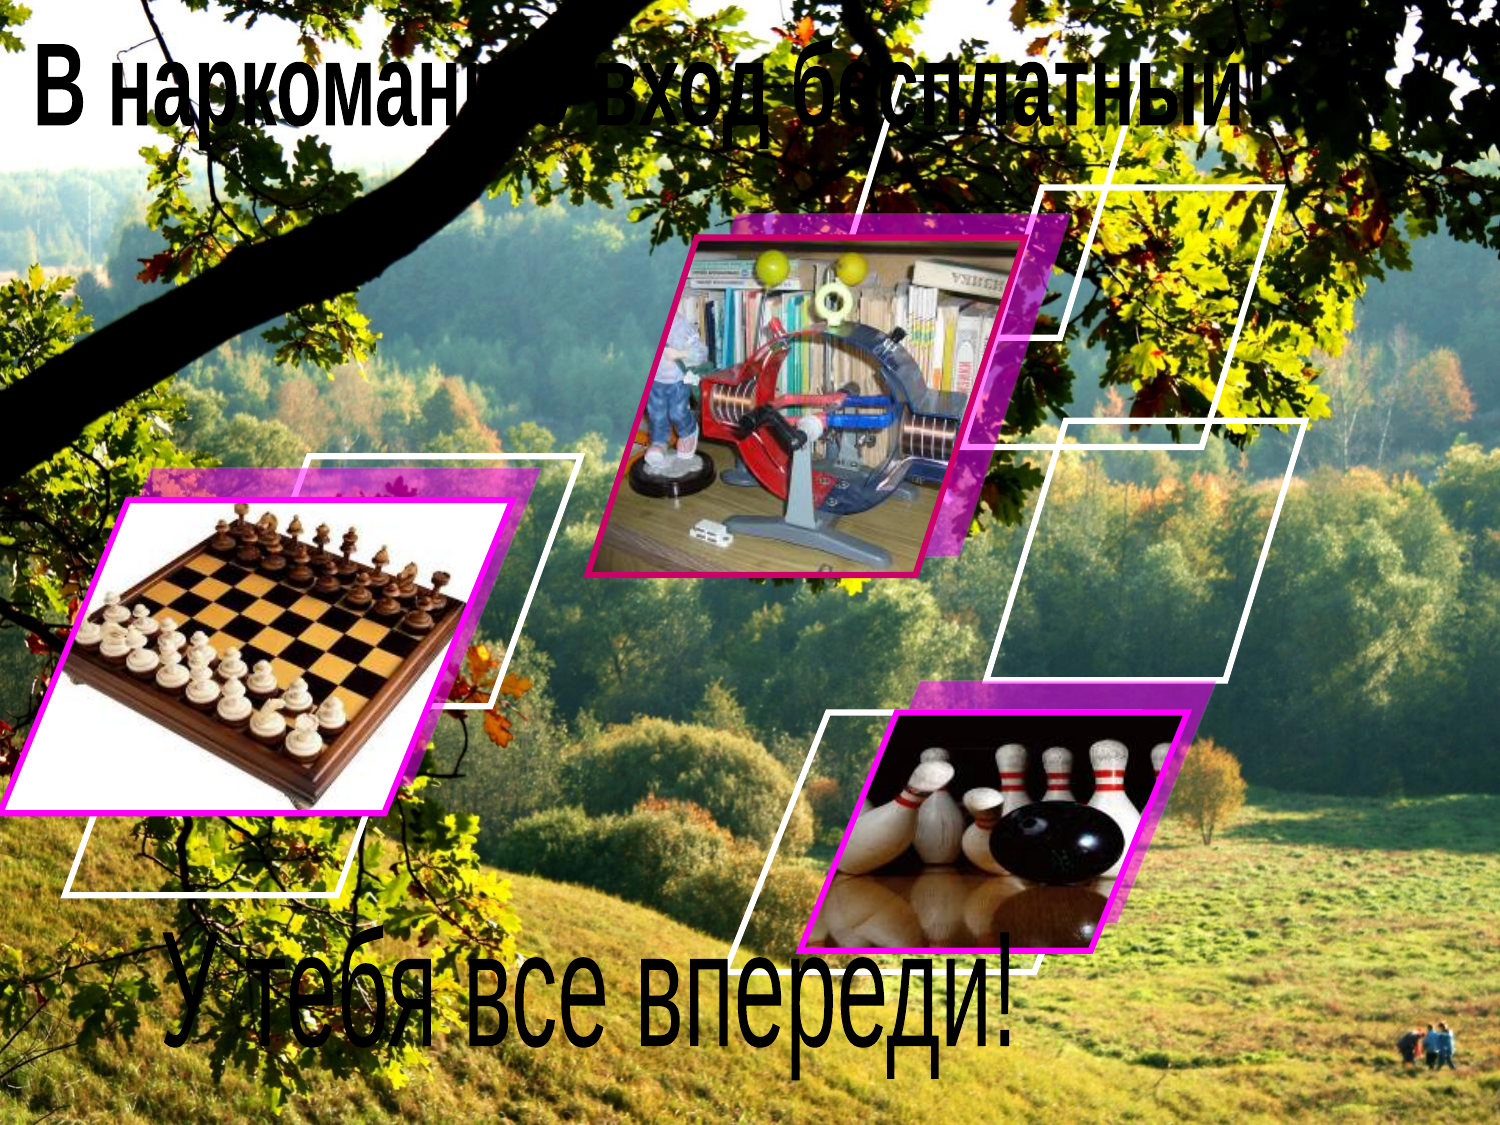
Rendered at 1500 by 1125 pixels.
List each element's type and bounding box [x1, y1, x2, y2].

text_box [1001, 951, 1008, 973]
text_box [1130, 78, 1140, 110]
text_box [799, 712, 1188, 951]
text_box [728, 712, 1000, 973]
text_box [1096, 78, 1129, 125]
text_box [64, 814, 367, 896]
text_box [1009, 951, 1043, 973]
text_box [304, 456, 581, 707]
text_box [0, 500, 513, 814]
picture [0, 0, 1500, 1125]
text_box [587, 237, 1025, 576]
text_box [993, 187, 1282, 448]
text_box [986, 420, 1306, 681]
text_box [858, 78, 1126, 216]
